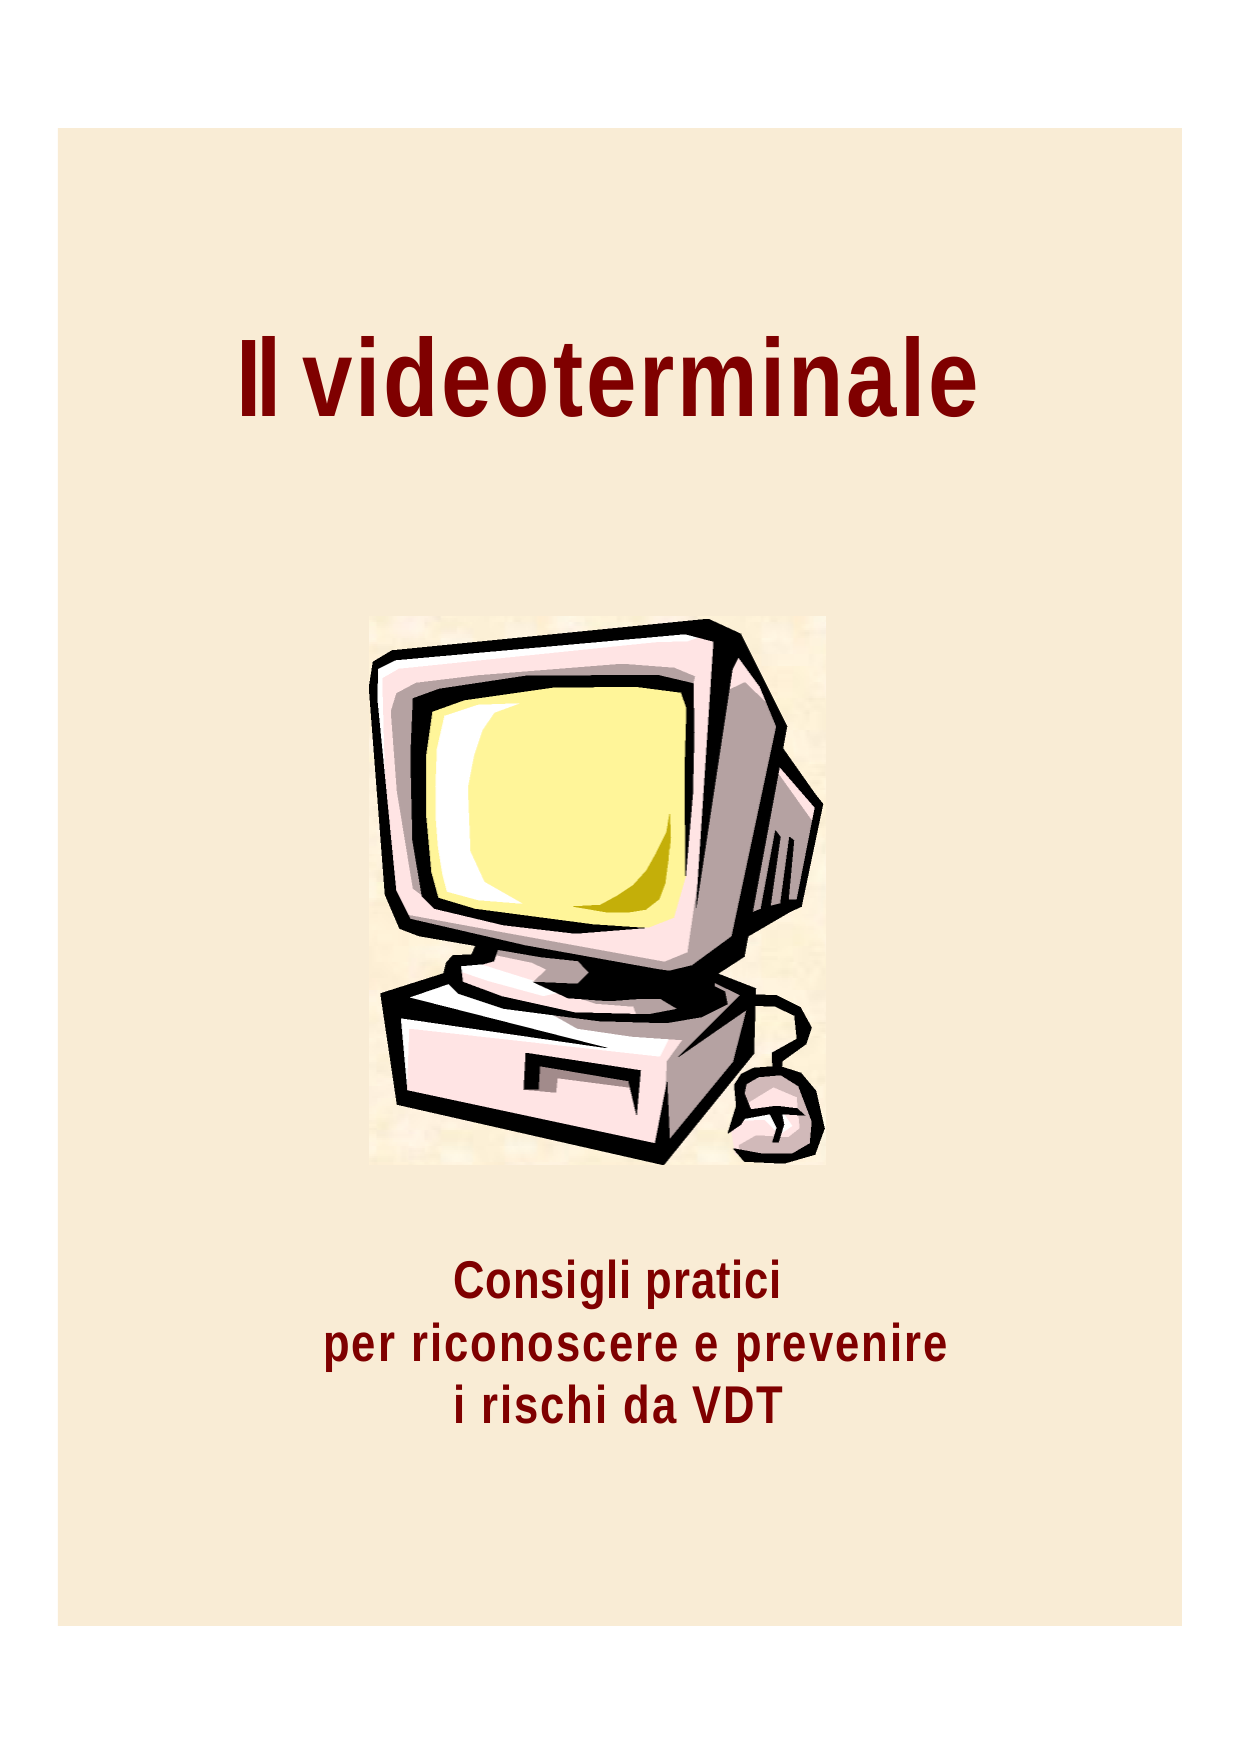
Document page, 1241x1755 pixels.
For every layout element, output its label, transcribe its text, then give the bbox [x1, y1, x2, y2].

list [57, 128, 1182, 1626]
list Consigli pratici per riconoscere e prevenire i rischi da VDT [236, 1250, 964, 1626]
list Il videoterminale [236, 128, 1046, 617]
picture [369, 616, 826, 1165]
